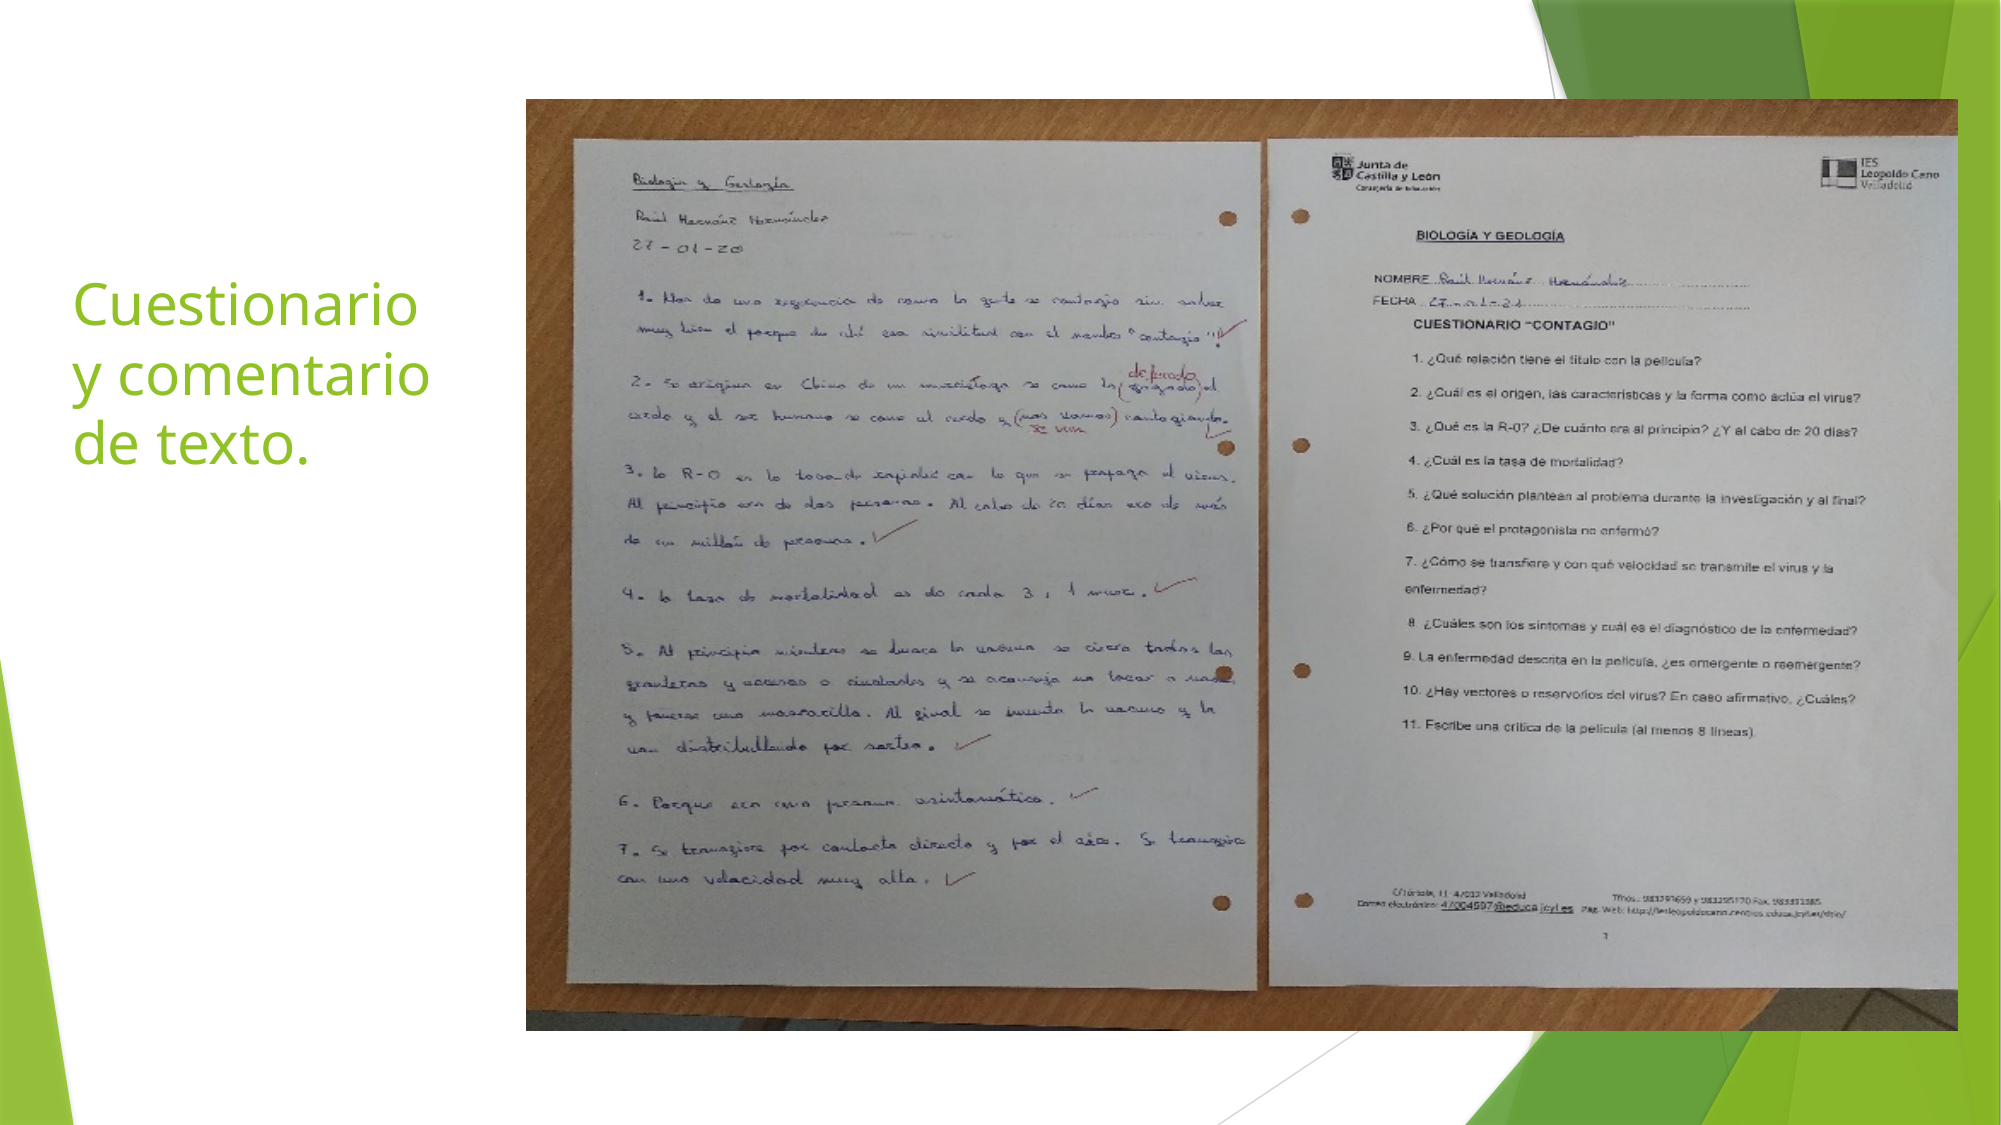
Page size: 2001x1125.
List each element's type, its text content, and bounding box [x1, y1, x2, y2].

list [526, 99, 1959, 1032]
title Cuestionario y comentario de texto. [57, 259, 479, 754]
